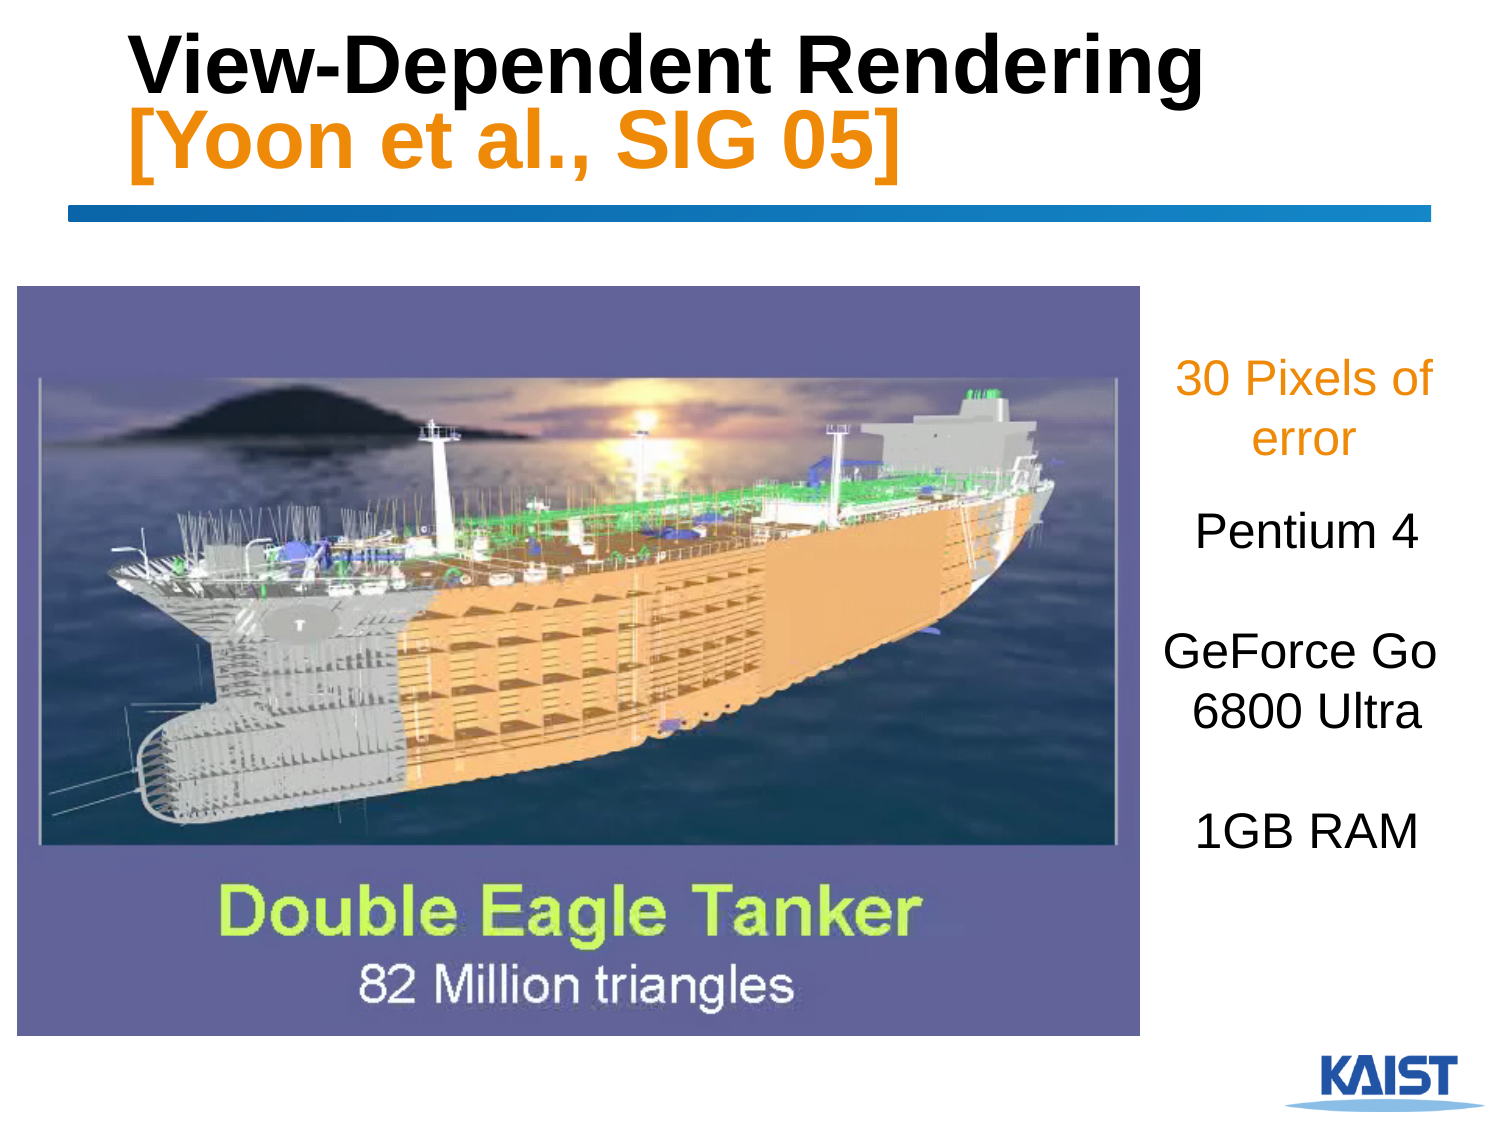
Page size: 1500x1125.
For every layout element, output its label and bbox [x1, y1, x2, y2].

text_box [1147, 491, 1467, 867]
title [112, 54, 1373, 193]
text_box [1160, 337, 1449, 473]
picture [17, 286, 1141, 1036]
picture [1284, 1055, 1485, 1112]
